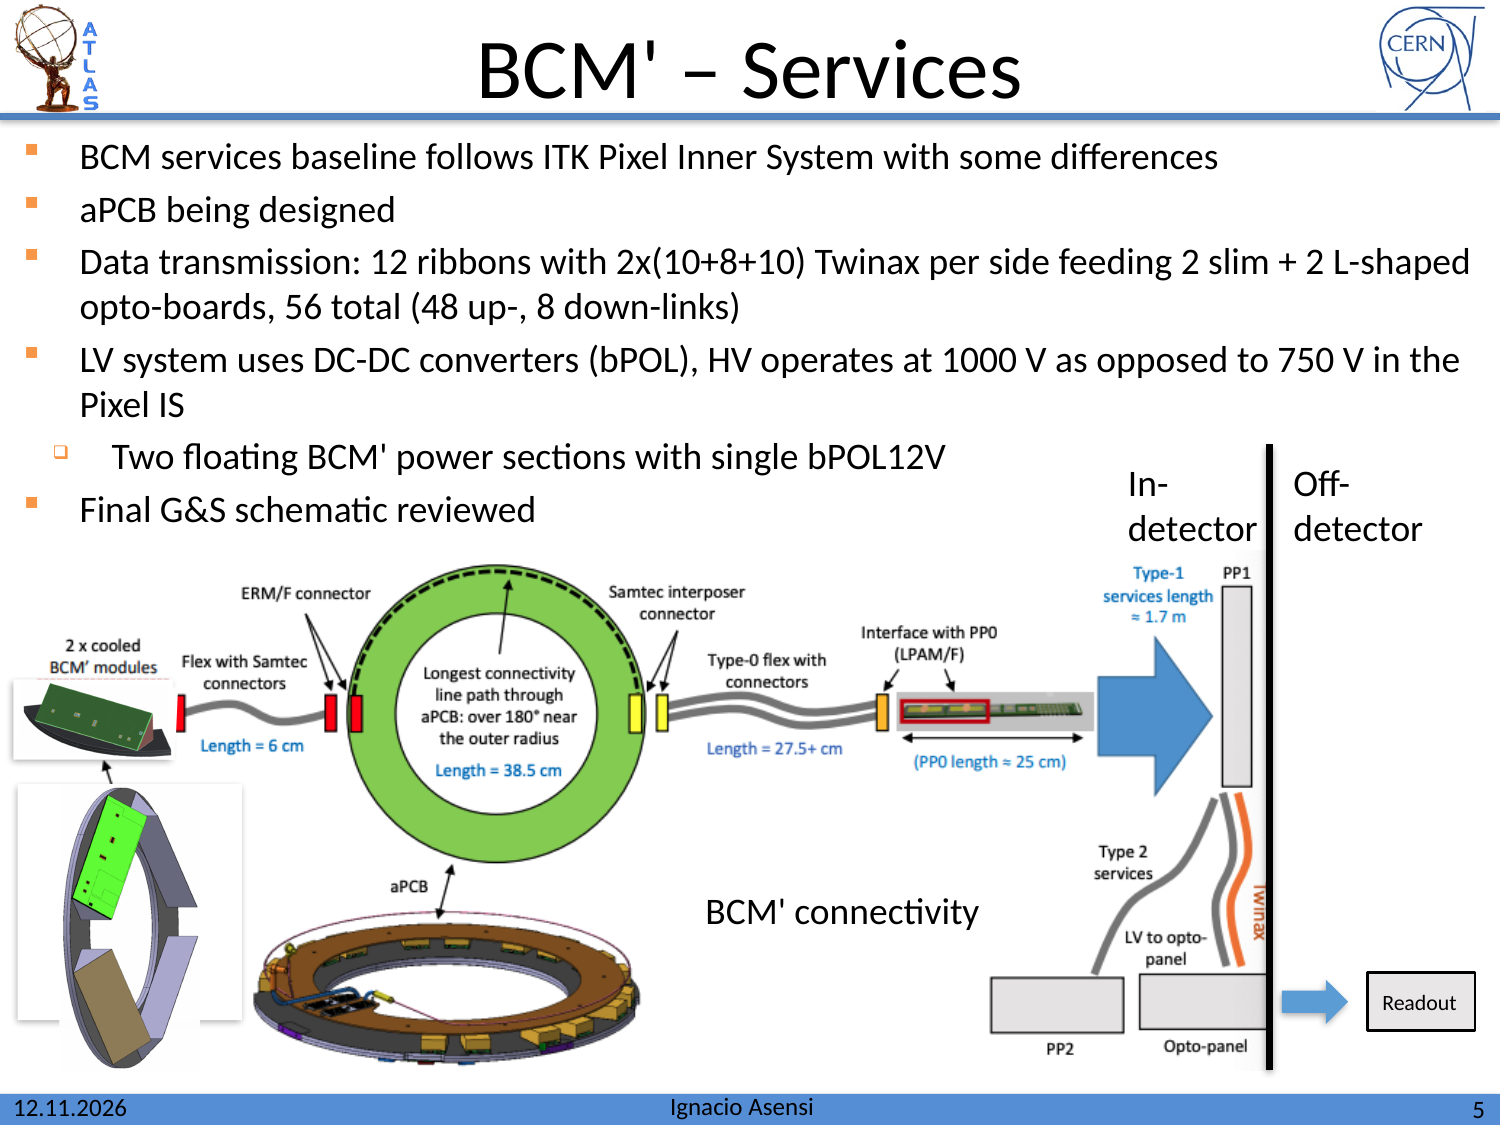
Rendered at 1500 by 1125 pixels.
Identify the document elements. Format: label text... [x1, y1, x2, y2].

picture [1376, 4, 1486, 112]
text_box Off- detector [1278, 451, 1439, 557]
picture [0, 550, 1269, 1071]
text_box [13, 679, 19, 688]
picture [1, 0, 107, 122]
title BCM' – Services [177, 5, 1323, 124]
text_box Readout [1367, 972, 1476, 1031]
list BCM services baseline follows ITK Pixel Inner System with some differences aPCB being designed Data transmission: 12 ribbons with 2x(10+8+10) Twinax per side feeding 2 slim + 2 L-shaped opto-boards, 56 total (48 up-, 8 down-links) LV system uses DC-DC converters (bPOL), HV operates at 1000 V as opposed to 750 V in the Pixel IS Two floating BCM' power sections with single bPOL12V Final G&S schematic reviewed [8, 124, 1500, 564]
text_box [1281, 978, 1349, 1025]
text_box In- detector [1113, 451, 1265, 548]
